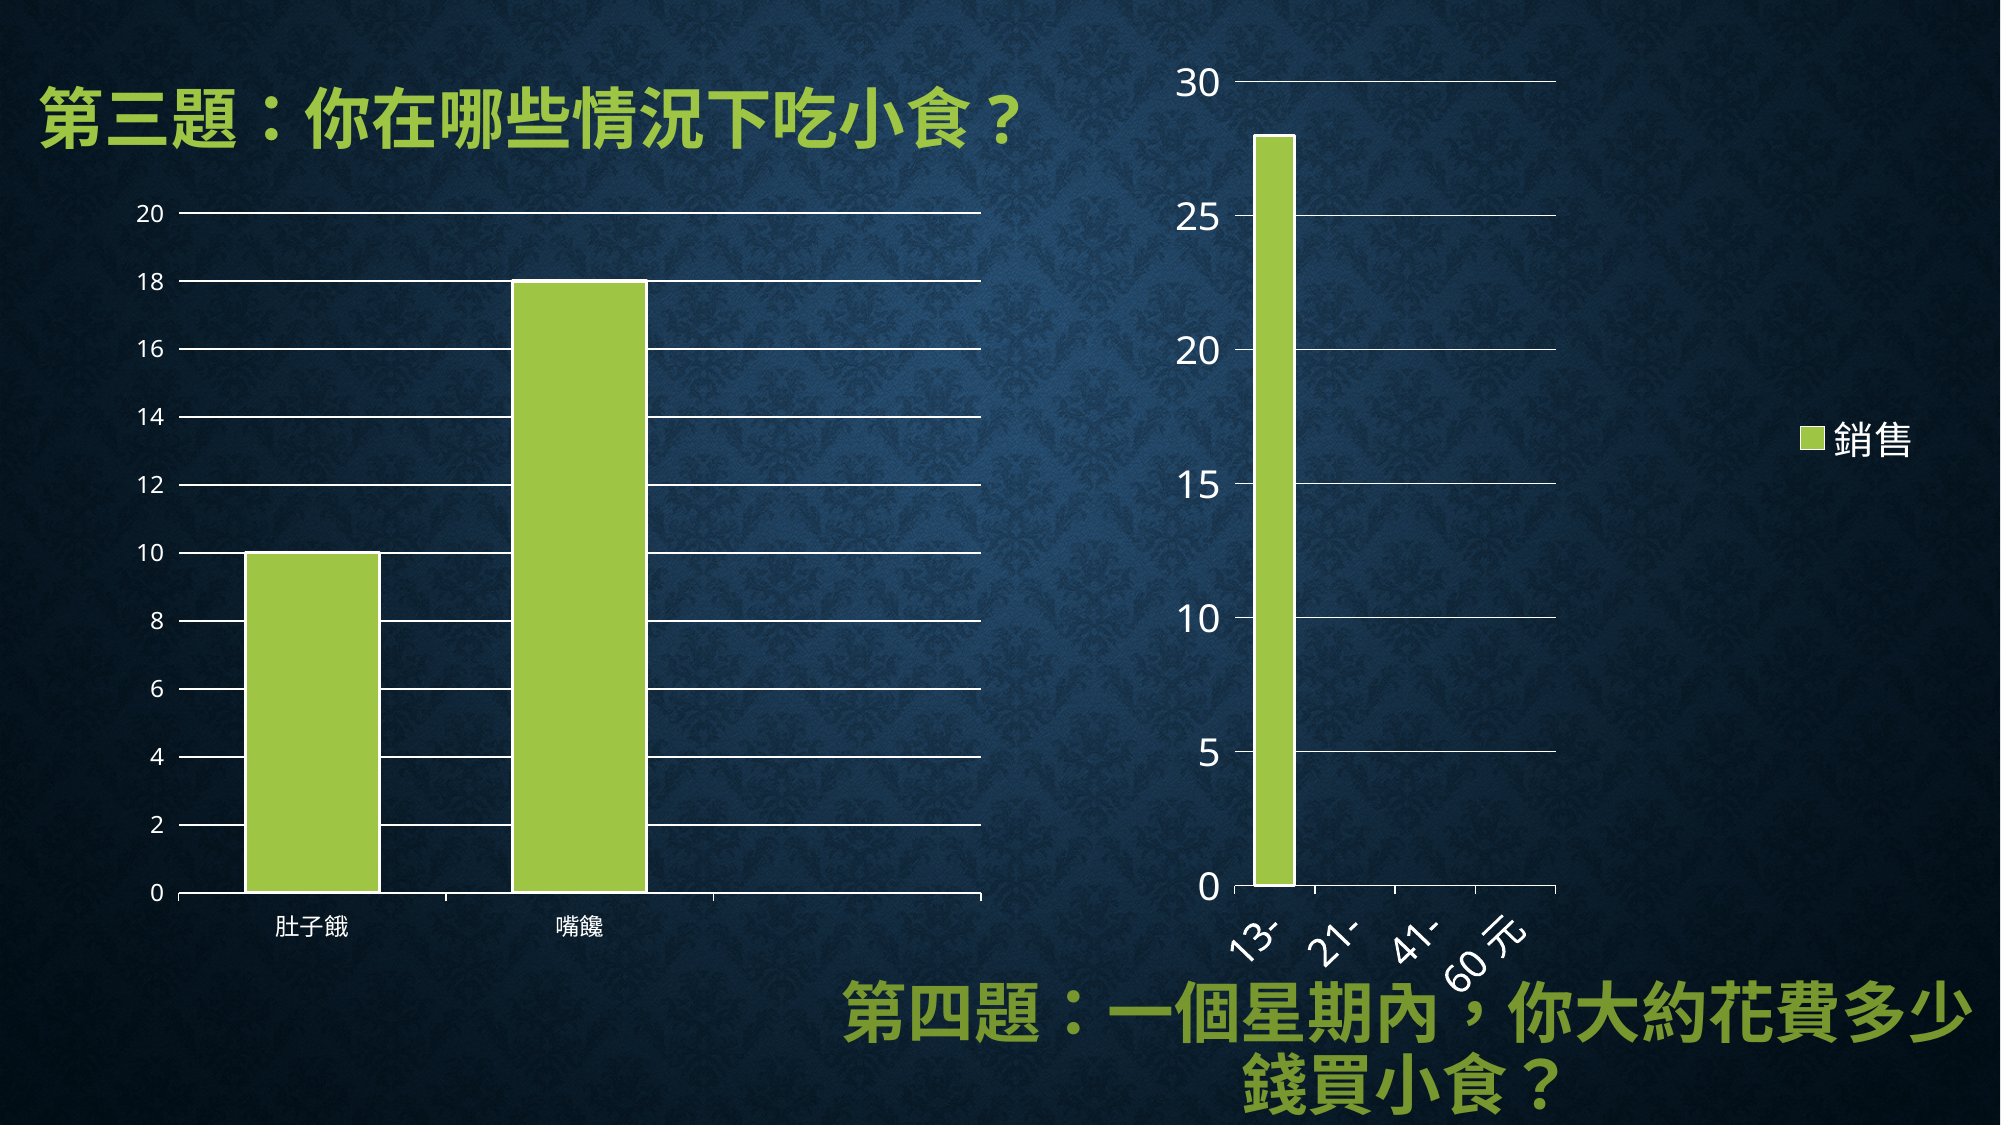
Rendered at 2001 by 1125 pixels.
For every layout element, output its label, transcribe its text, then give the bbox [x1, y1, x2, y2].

title 第三題：你在哪些情況下吃小食? [16, 38, 1042, 207]
chart [135, 186, 1102, 977]
chart [1174, 53, 2000, 1006]
text_box 第四題：一個星期內，你大約花費多少錢買小食？ [816, 968, 2000, 1125]
